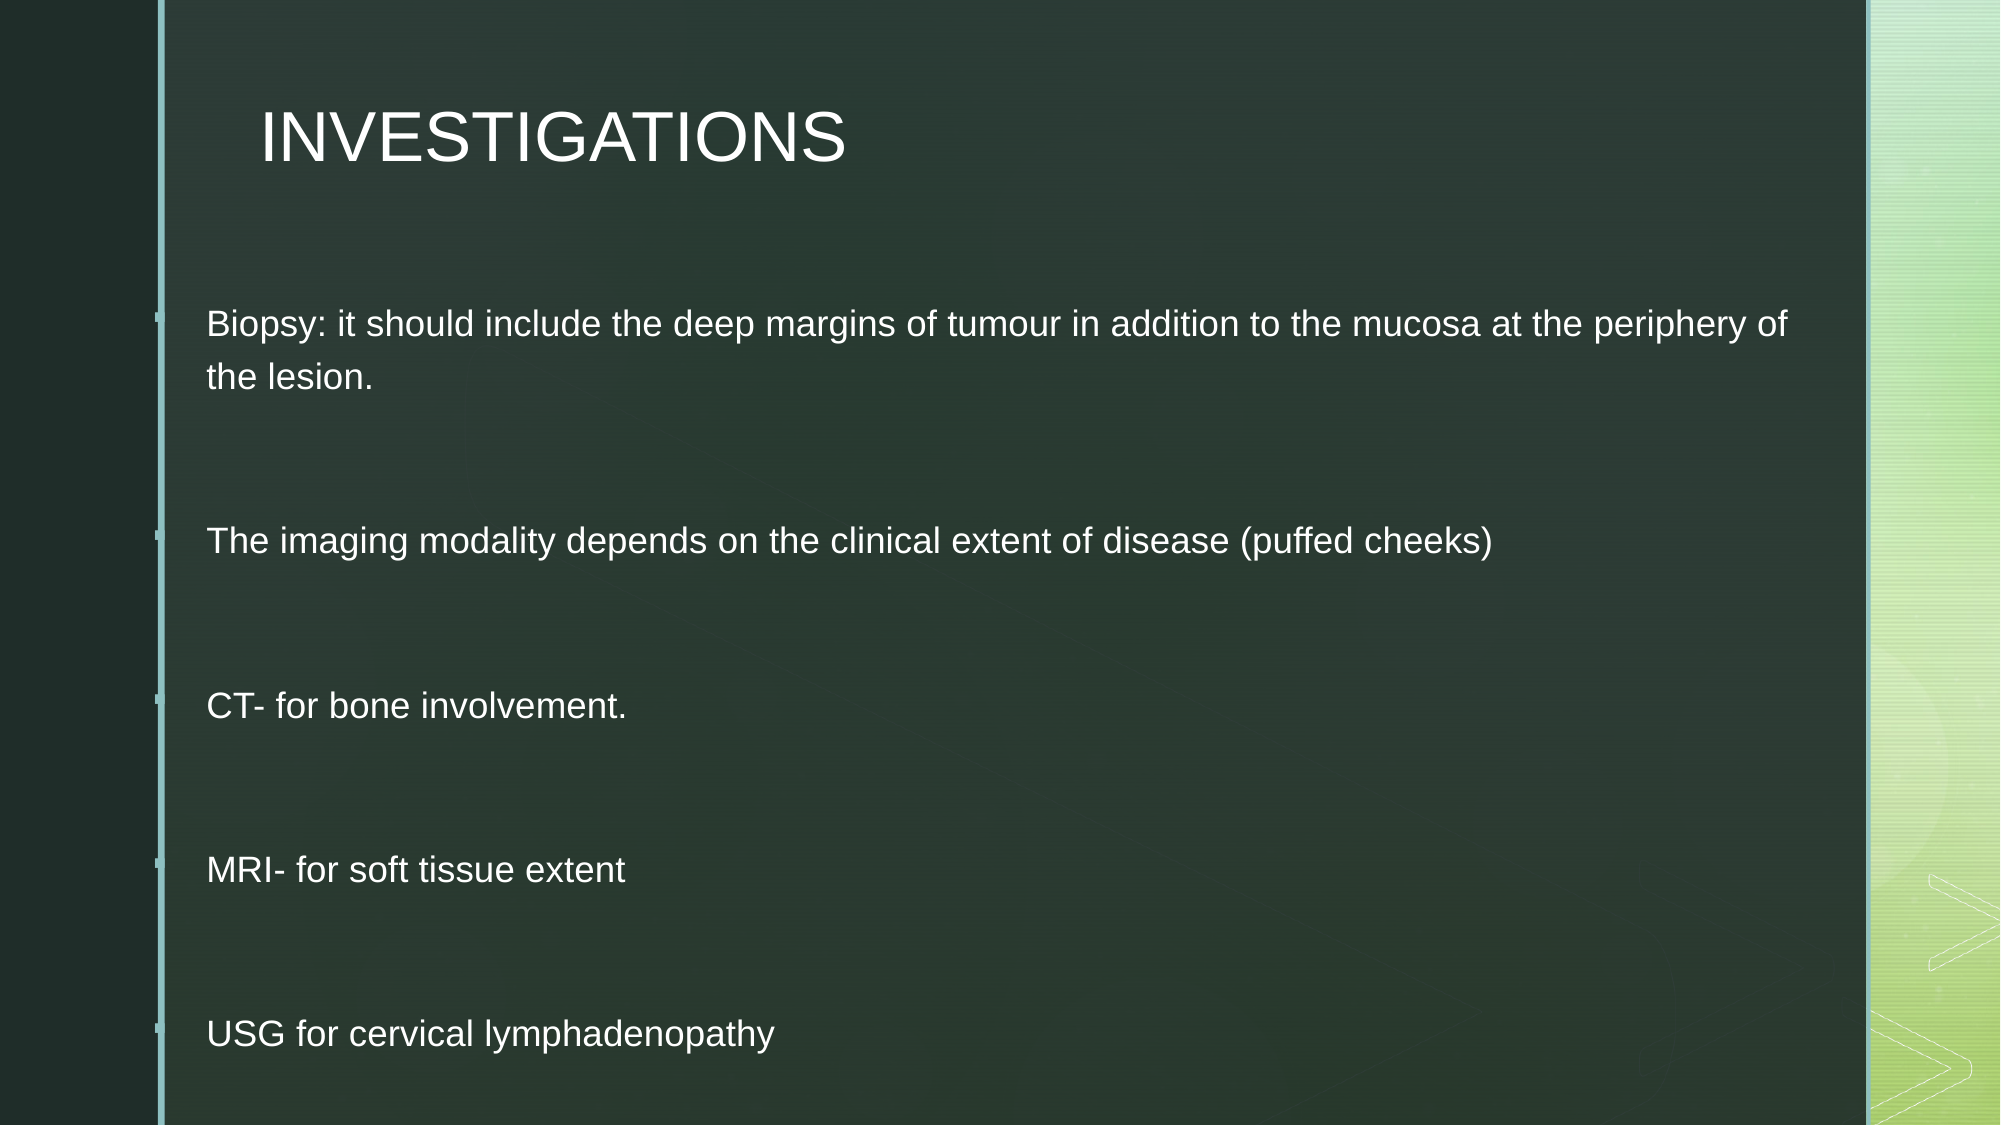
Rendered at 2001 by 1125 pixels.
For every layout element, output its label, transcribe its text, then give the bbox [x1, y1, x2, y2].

picture [1871, 0, 2001, 1125]
text_box INVESTIGATIONS [244, 83, 1517, 183]
list Biopsy: it should include the deep margins of tumour in addition to the mucosa at the periphery of the lesion. The imaging modality depends on the clinical extent of disease (puffed cheeks) CT- for bone involvement. MRI- for soft tissue extent USG for cervical lymphadenopathy [137, 283, 1863, 1066]
